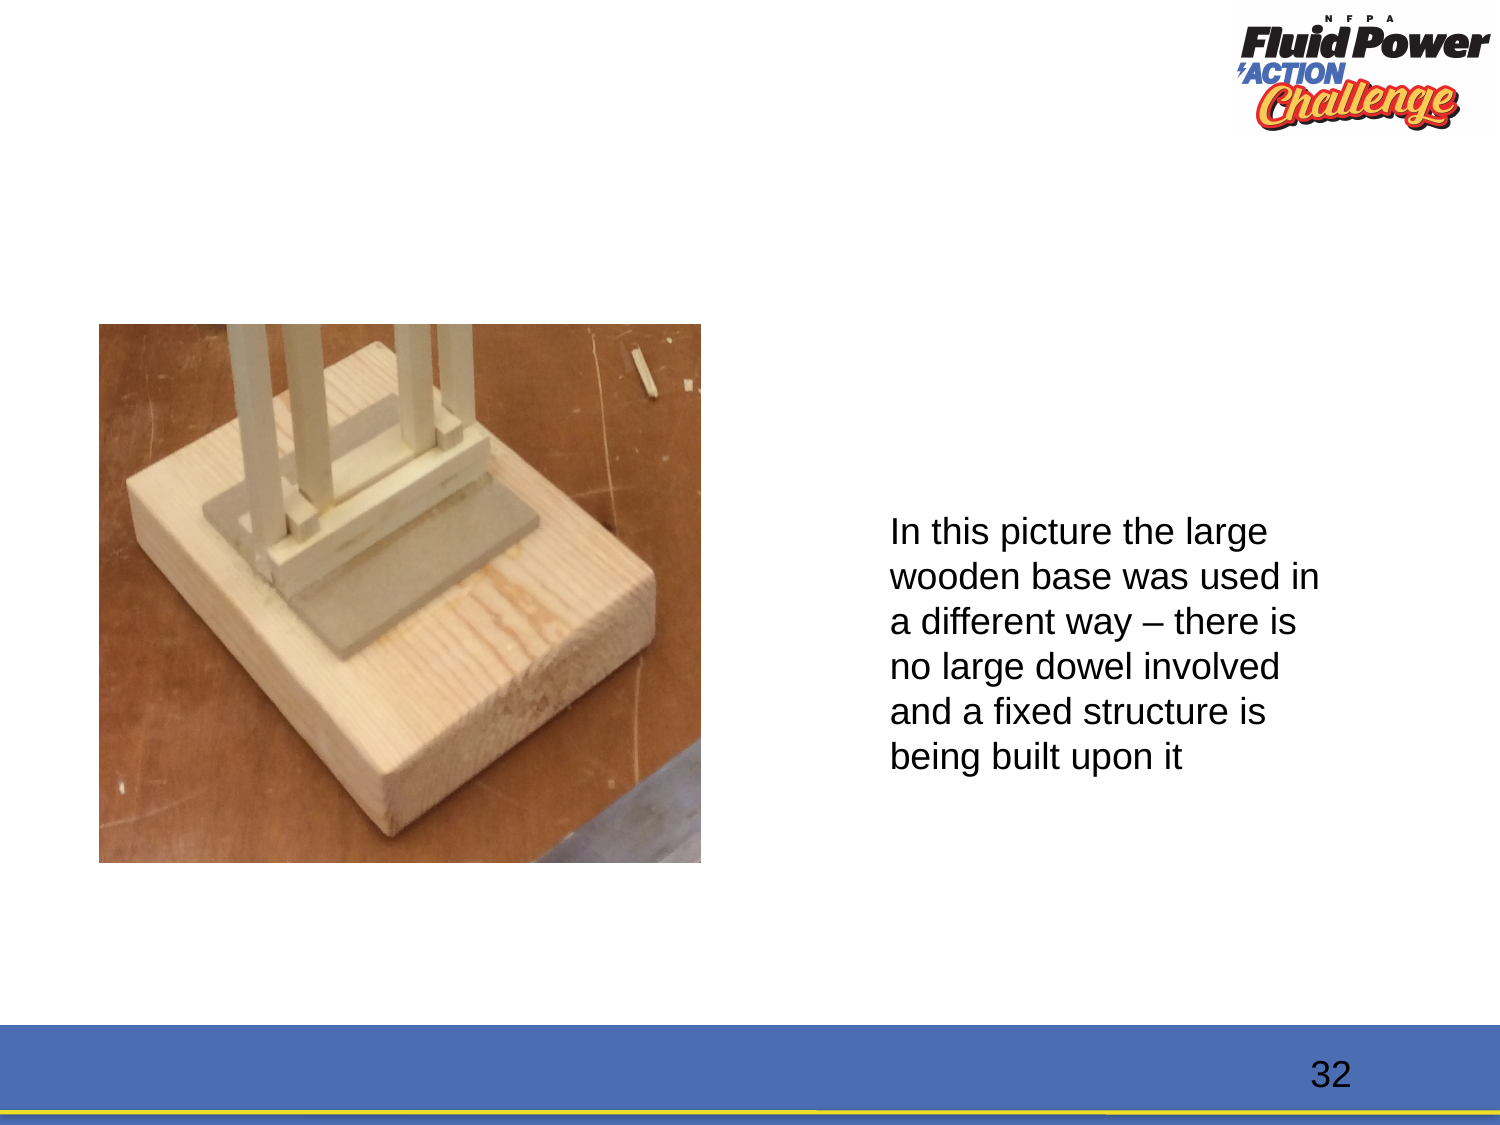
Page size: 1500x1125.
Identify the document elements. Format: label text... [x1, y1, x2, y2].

picture [1231, 0, 1496, 138]
text_box 32 [1162, 1042, 1500, 1103]
text_box In this picture the large wooden base was used in a different way – there is no large dowel involved and a fixed structure is being built upon it [874, 499, 1338, 785]
picture [99, 324, 701, 863]
